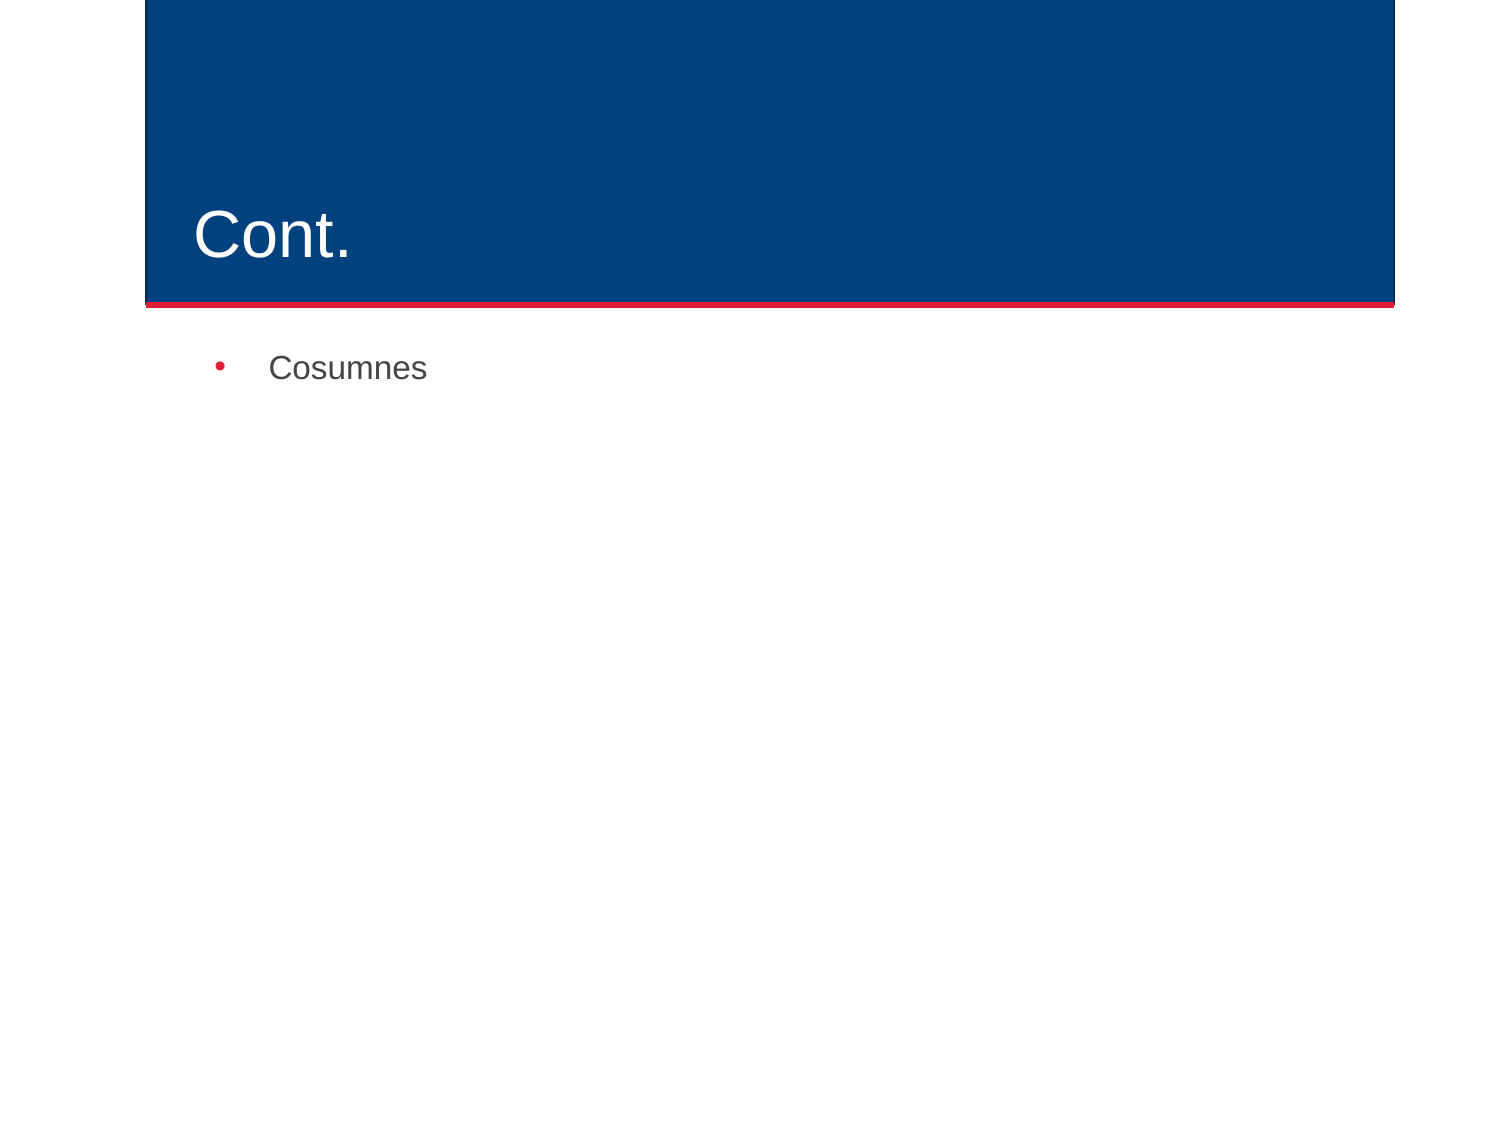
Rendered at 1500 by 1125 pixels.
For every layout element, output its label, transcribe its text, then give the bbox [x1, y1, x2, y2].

list Cosumnes [178, 330, 1361, 994]
title Cont. [178, 132, 1361, 280]
